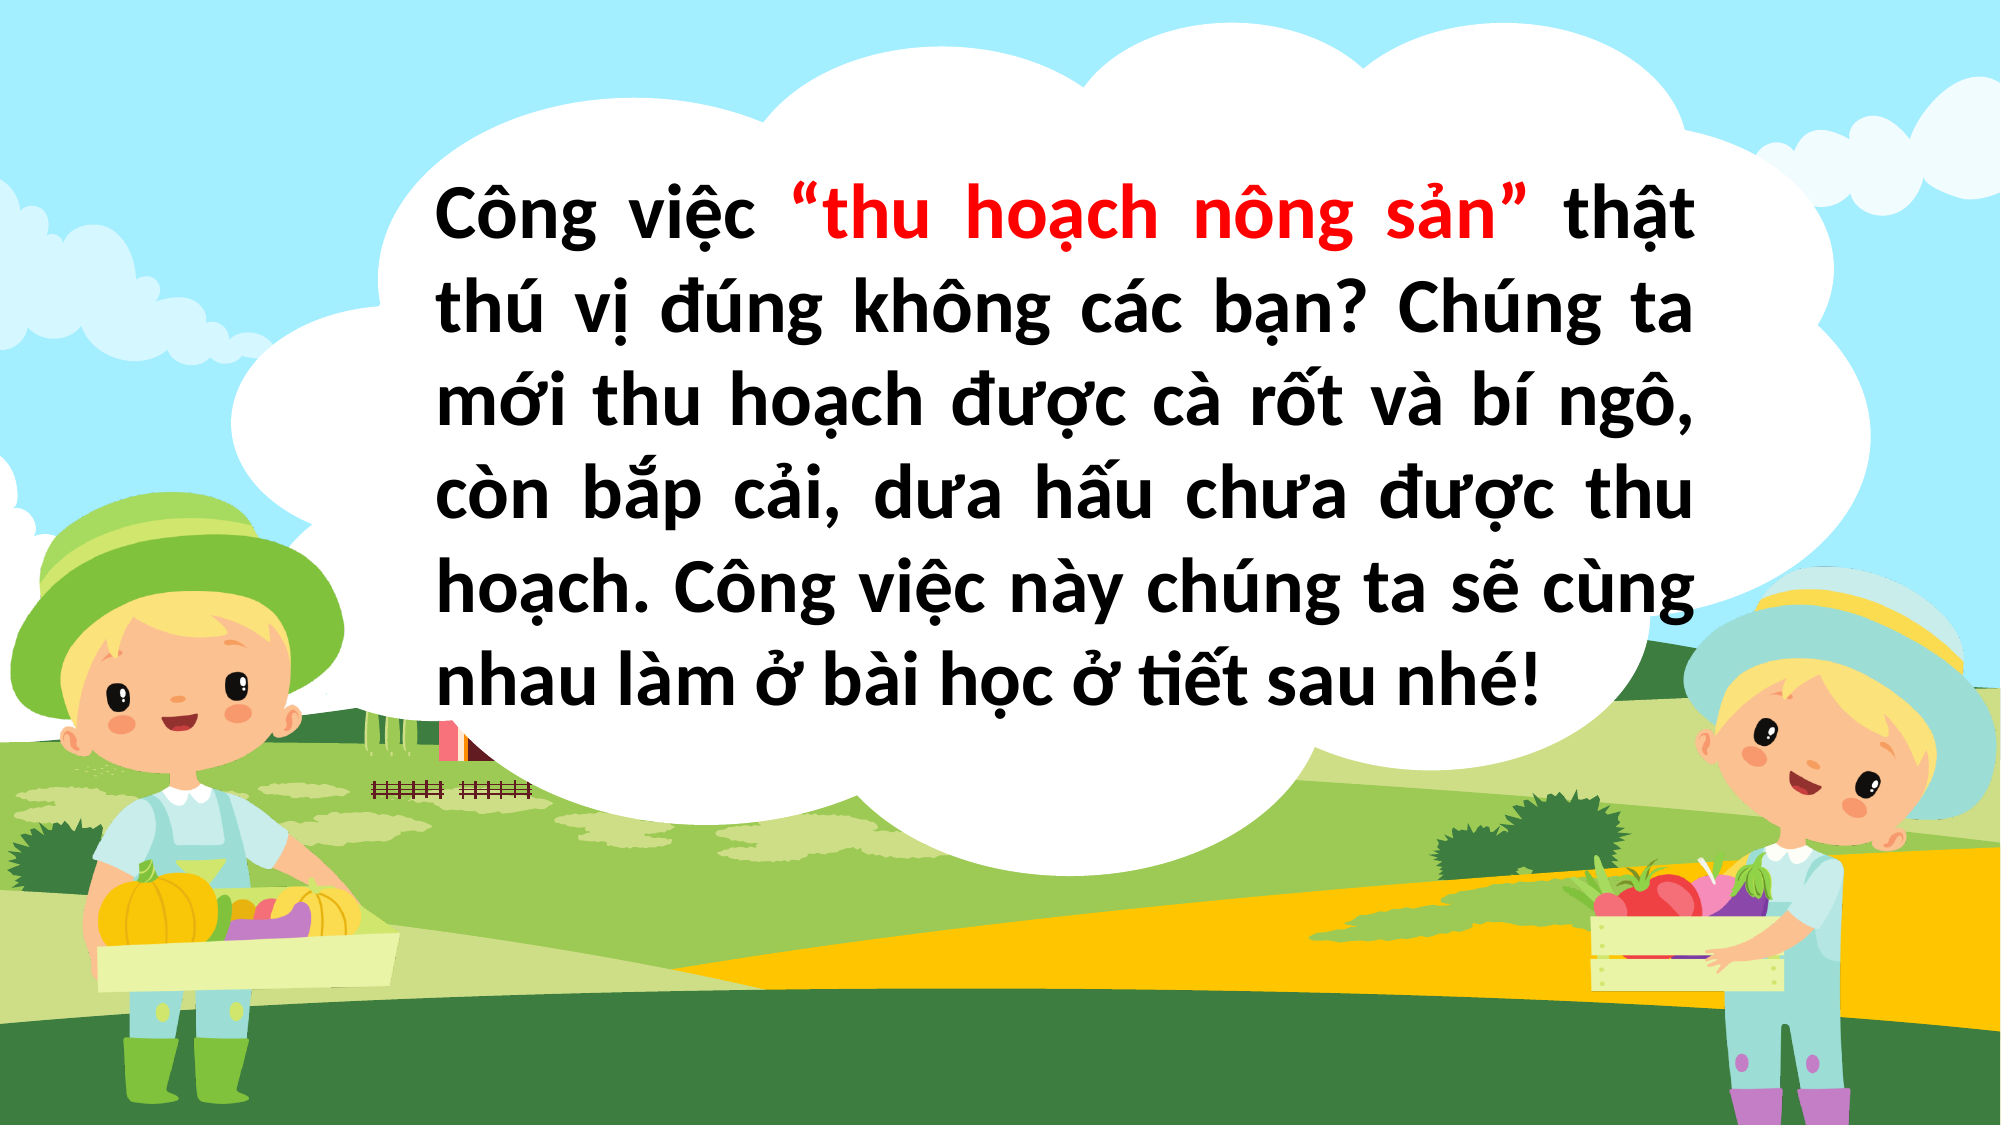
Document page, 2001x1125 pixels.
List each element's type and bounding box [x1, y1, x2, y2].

picture [1560, 562, 2000, 1125]
text_box [232, 19, 1871, 874]
picture [0, 481, 400, 1106]
